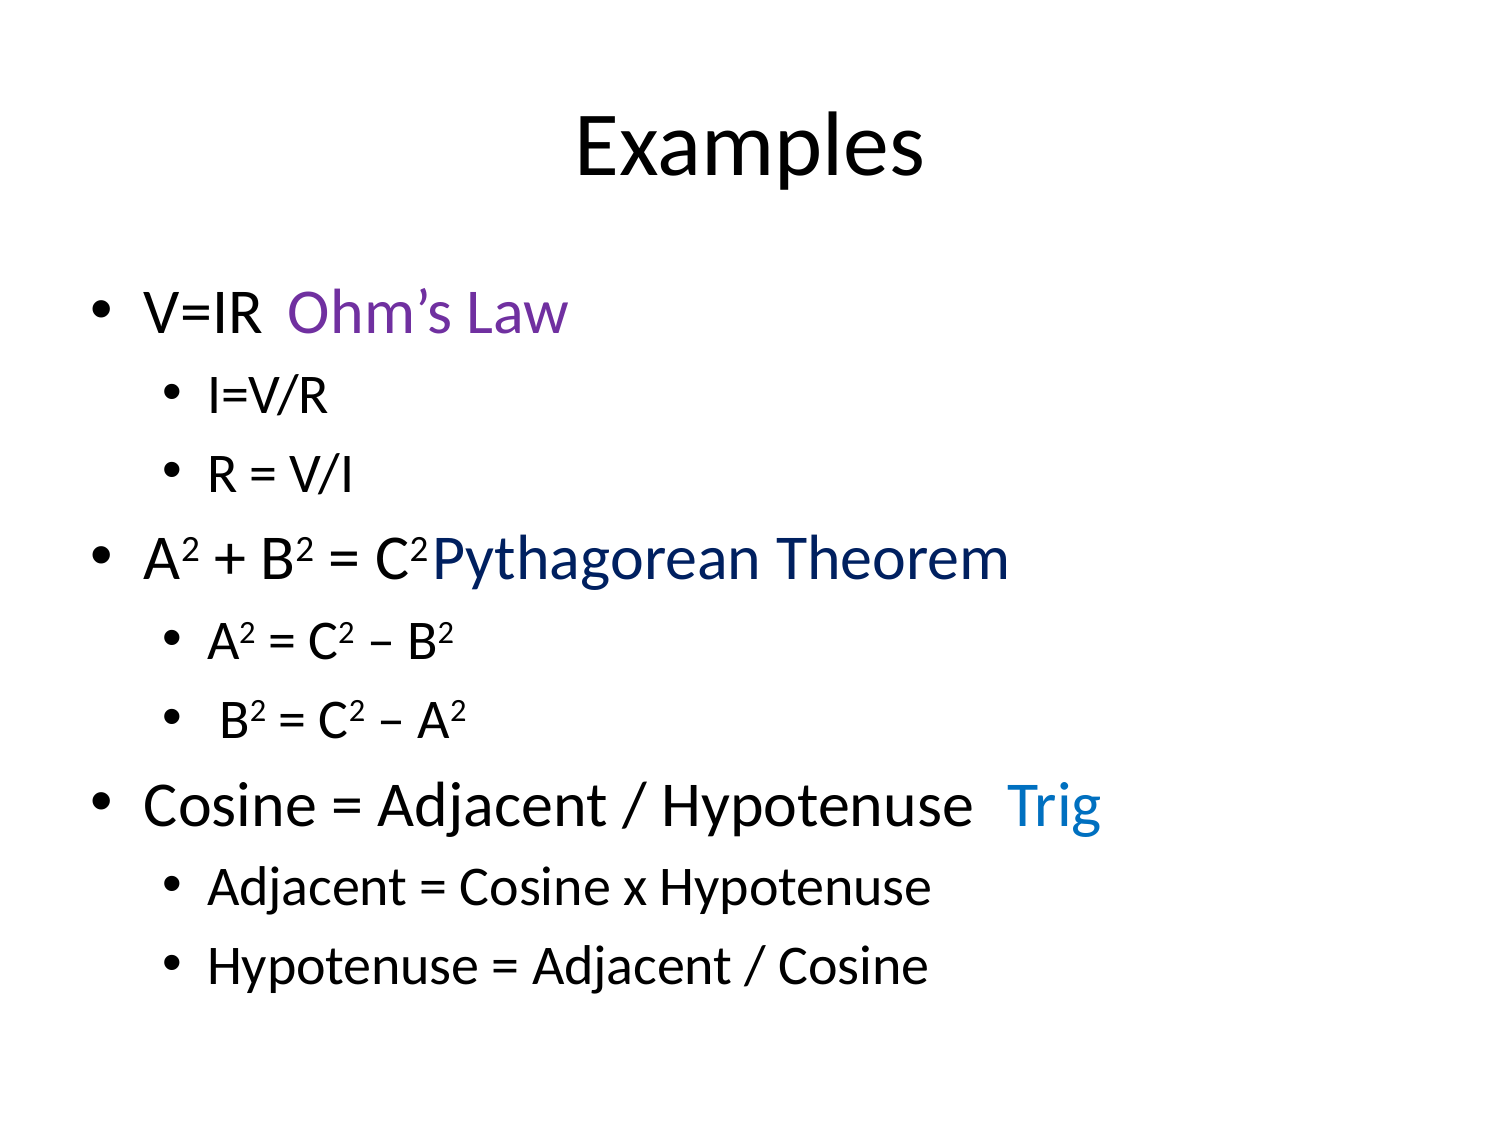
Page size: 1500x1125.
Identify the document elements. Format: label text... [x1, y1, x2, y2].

title Examples [75, 45, 1425, 233]
list V=IR Ohm’s Law I=V/R R = V/I A2 + B2 = C2 Pythagorean Theorem A2 = C2 – B2 B2 = C2 – A2 Cosine = Adjacent / Hypotenuse Trig Adjacent = Cosine x Hypotenuse Hypotenuse = Adjacent / Cosine [75, 262, 1425, 1005]
